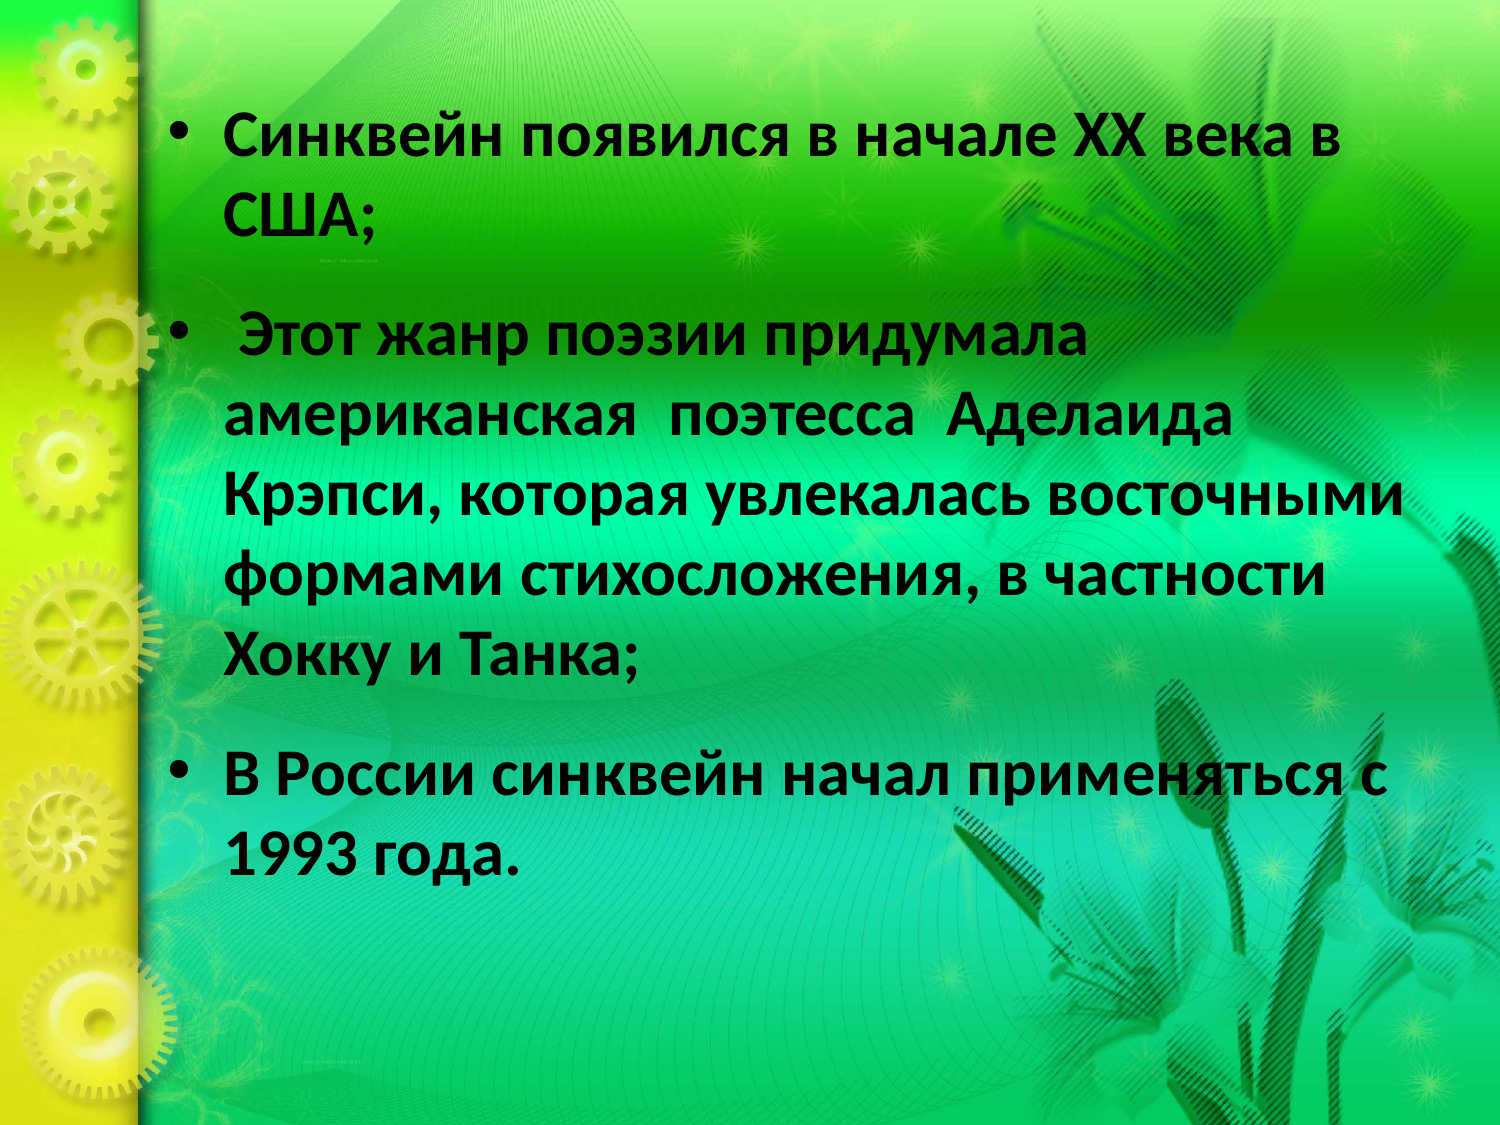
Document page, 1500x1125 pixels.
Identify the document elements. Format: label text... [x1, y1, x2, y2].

picture [0, 0, 1500, 1125]
list Синквейн появился в начале XX века в США; Этот жанр поэзии придумала американская поэтесса Аделаида Крэпси, которая увлекалась восточными формами стихосложения, в частности Хокку и Танка; В России синквейн начал применяться с 1993 года. [152, 81, 1437, 1009]
